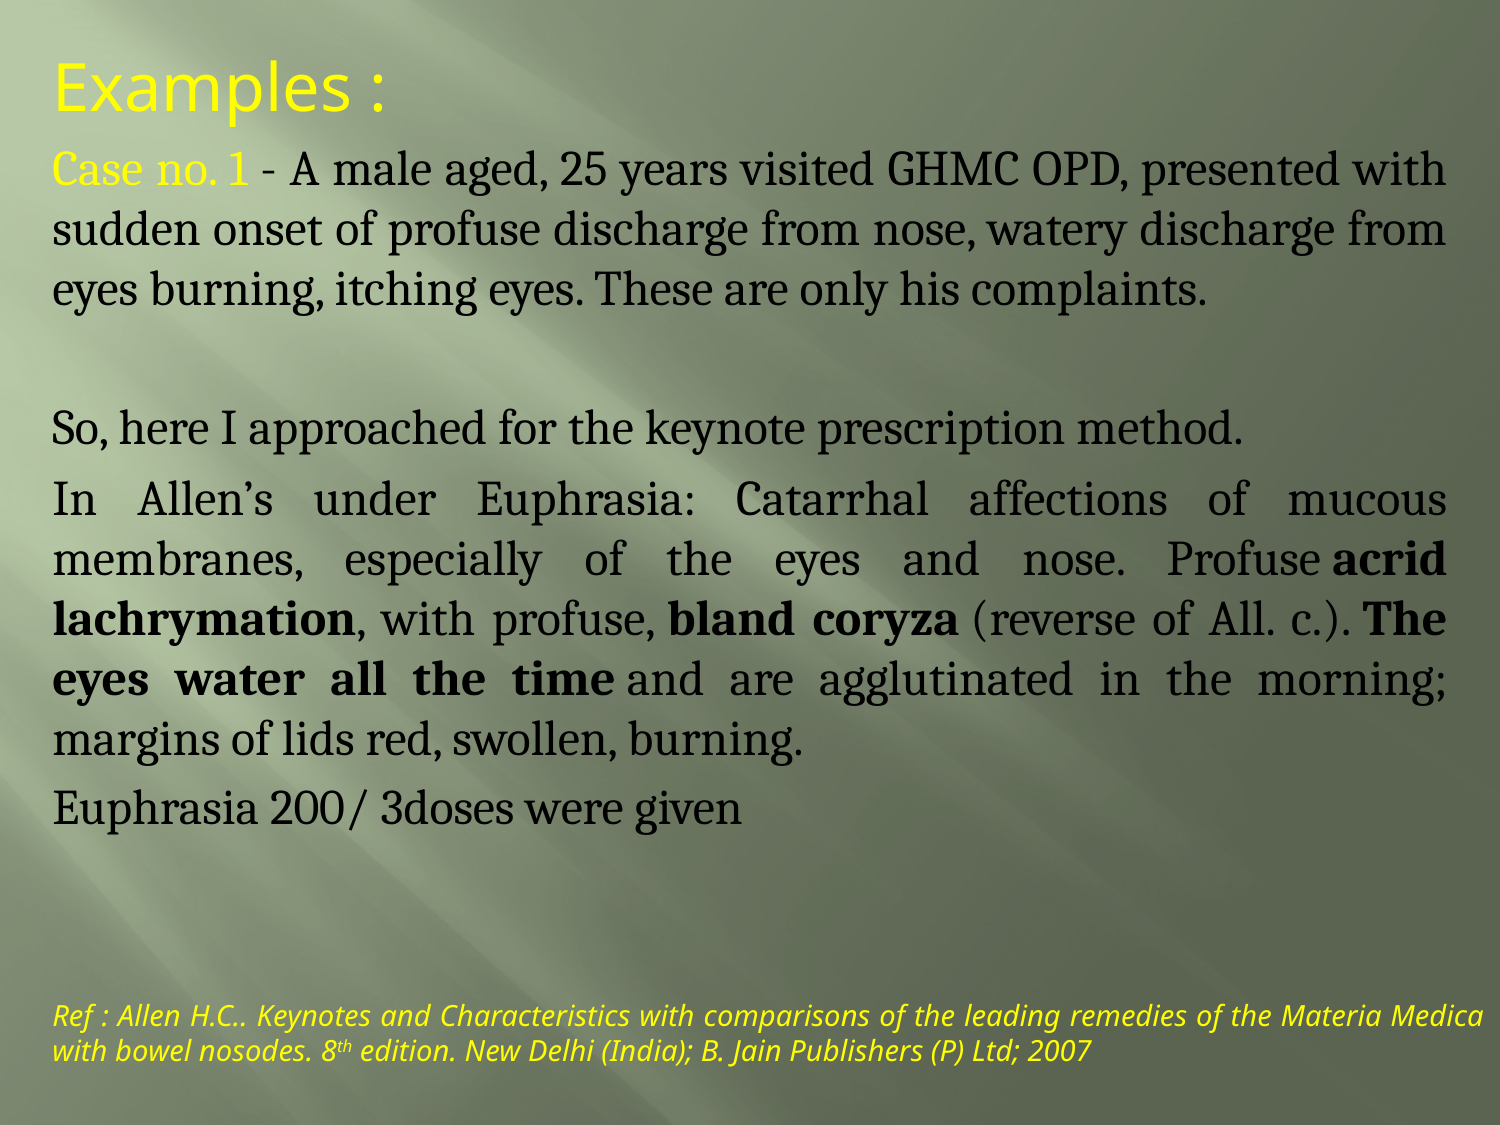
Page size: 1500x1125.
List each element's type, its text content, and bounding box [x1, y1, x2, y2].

list Examples : Case no. 1 - A male aged, 25 years visited GHMC OPD, presented with sudden onset of profuse discharge from nose, watery discharge from eyes burning, itching eyes. These are only his complaints. So, here I approached for the keynote prescription method. In Allen’s under Euphrasia: Catarrhal affections of mucous membranes, especially of the eyes and nose. Profuse acrid lachrymation, with profuse, bland coryza (reverse of All. c.). The eyes water all the time and are agglutinated in the morning; margins of lids red, swollen, burning. Euphrasia 200/ 3doses were given [37, 37, 1463, 963]
text_box Ref : Allen H.C.. Keynotes and Characteristics with comparisons of the leading remedies of the Materia Medica with bowel nosodes. 8th edition. New Delhi (India); B. Jain Publishers (P) Ltd; 2007 [37, 989, 1500, 1120]
